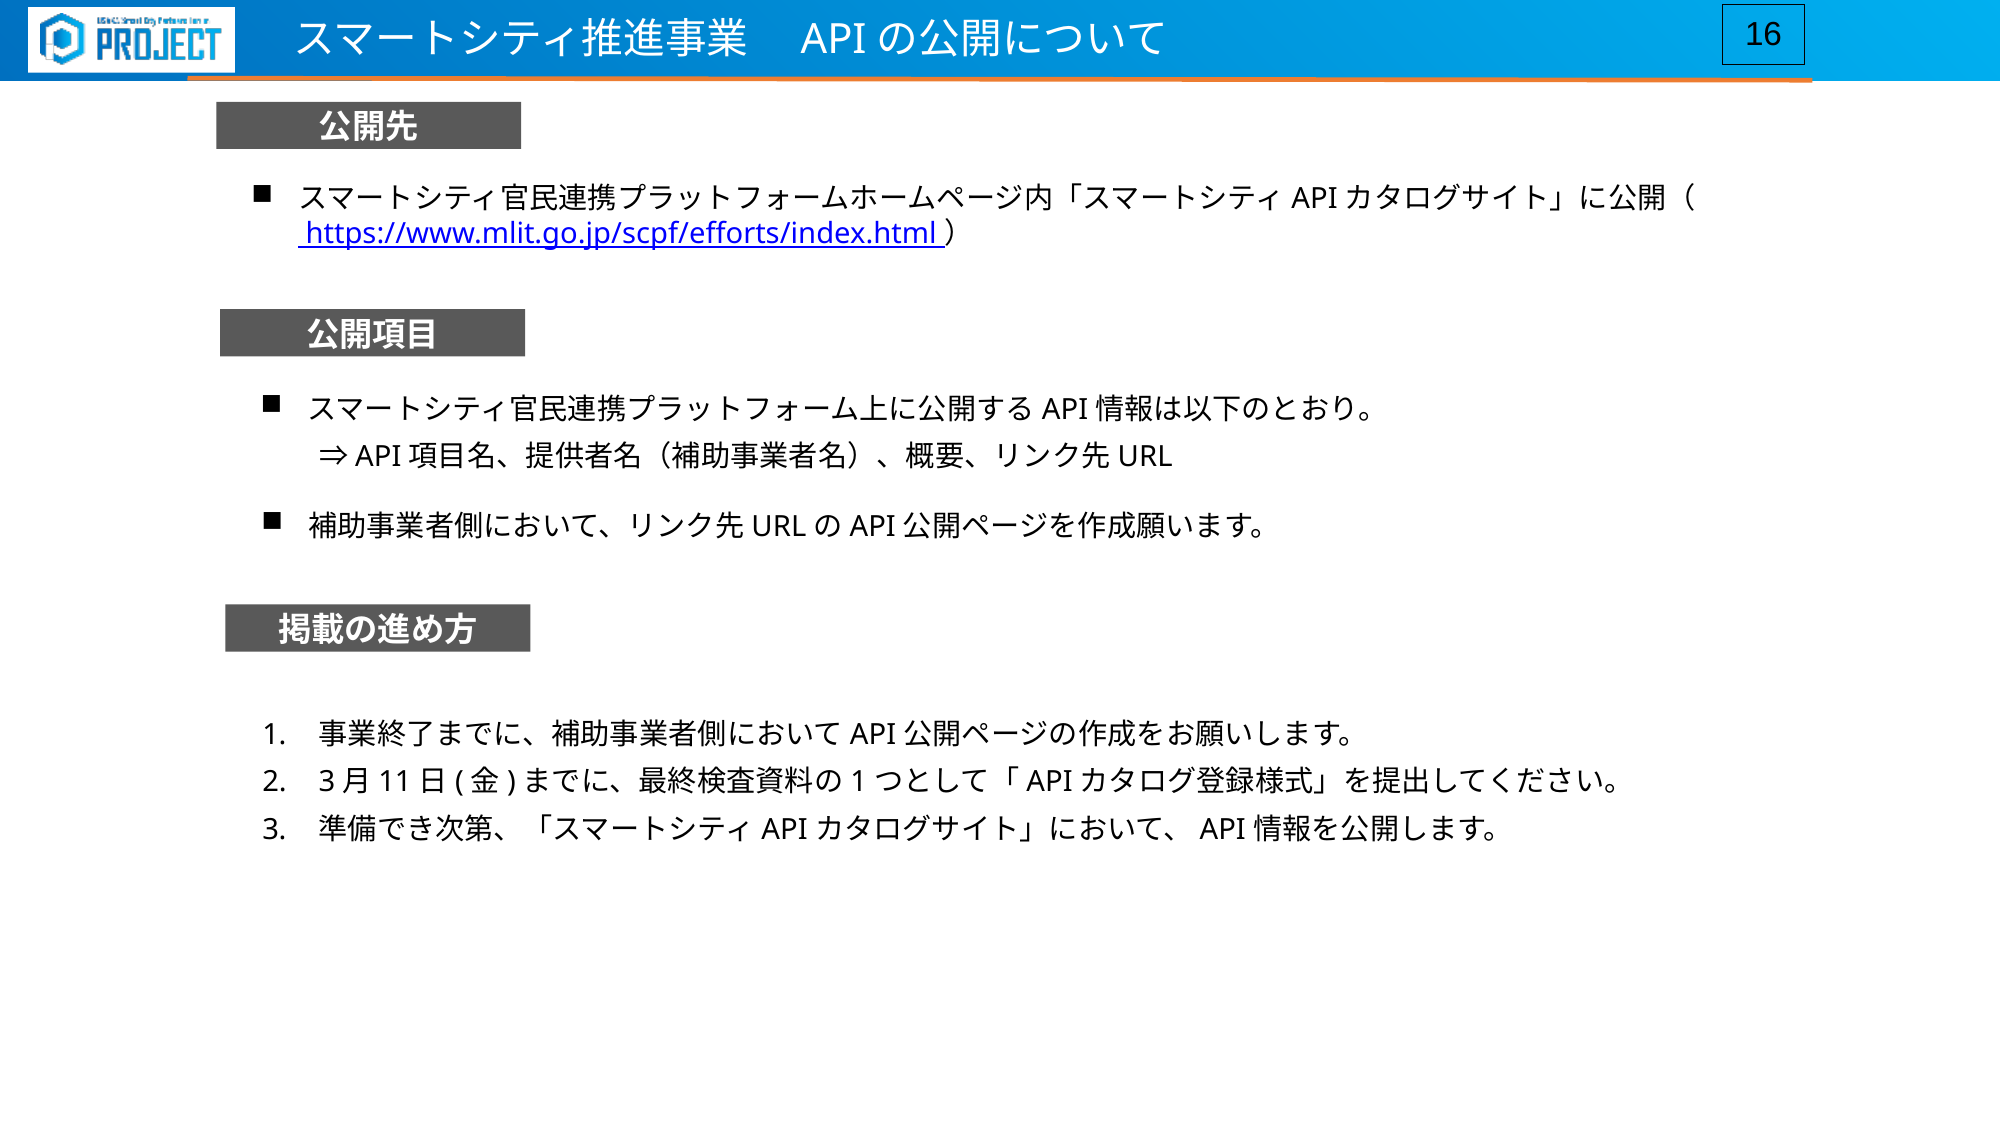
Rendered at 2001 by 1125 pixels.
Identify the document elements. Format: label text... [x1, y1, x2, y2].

text_box 公開項目 [220, 309, 526, 357]
text_box 公開先 [216, 101, 522, 149]
picture [40, 13, 223, 71]
text_box 事業終了までに、補助事業者側においてAPI公開ページの作成をお願いします。 3月11日(金)までに、最終検査資料の1つとして「APIカタログ登録様式」を提出してください。 準備でき次第、「スマートシティAPIカタログサイト」において、API情報を公開します。 [247, 707, 1792, 853]
text_box 16 [1722, 4, 1805, 65]
text_box スマートシティ推進事業 APIの公開について [195, 4, 1821, 70]
text_box スマートシティ官民連携プラットフォーム上に公開するAPI情報は以下のとおり。 ⇒API項目名、提供者名（補助事業者名）、概要、リンク先URL [245, 382, 1790, 480]
text_box 掲載の進め方 [225, 604, 531, 652]
text_box 補助事業者側において、リンク先URLのAPI公開ページを作成願います。 [246, 500, 1792, 550]
text_box スマートシティ官民連携プラットフォームホームページ内「スマートシティAPIカタログサイト」に公開（ https://www.mlit.go.jp/scpf/efforts/index.html ） [236, 172, 1782, 262]
